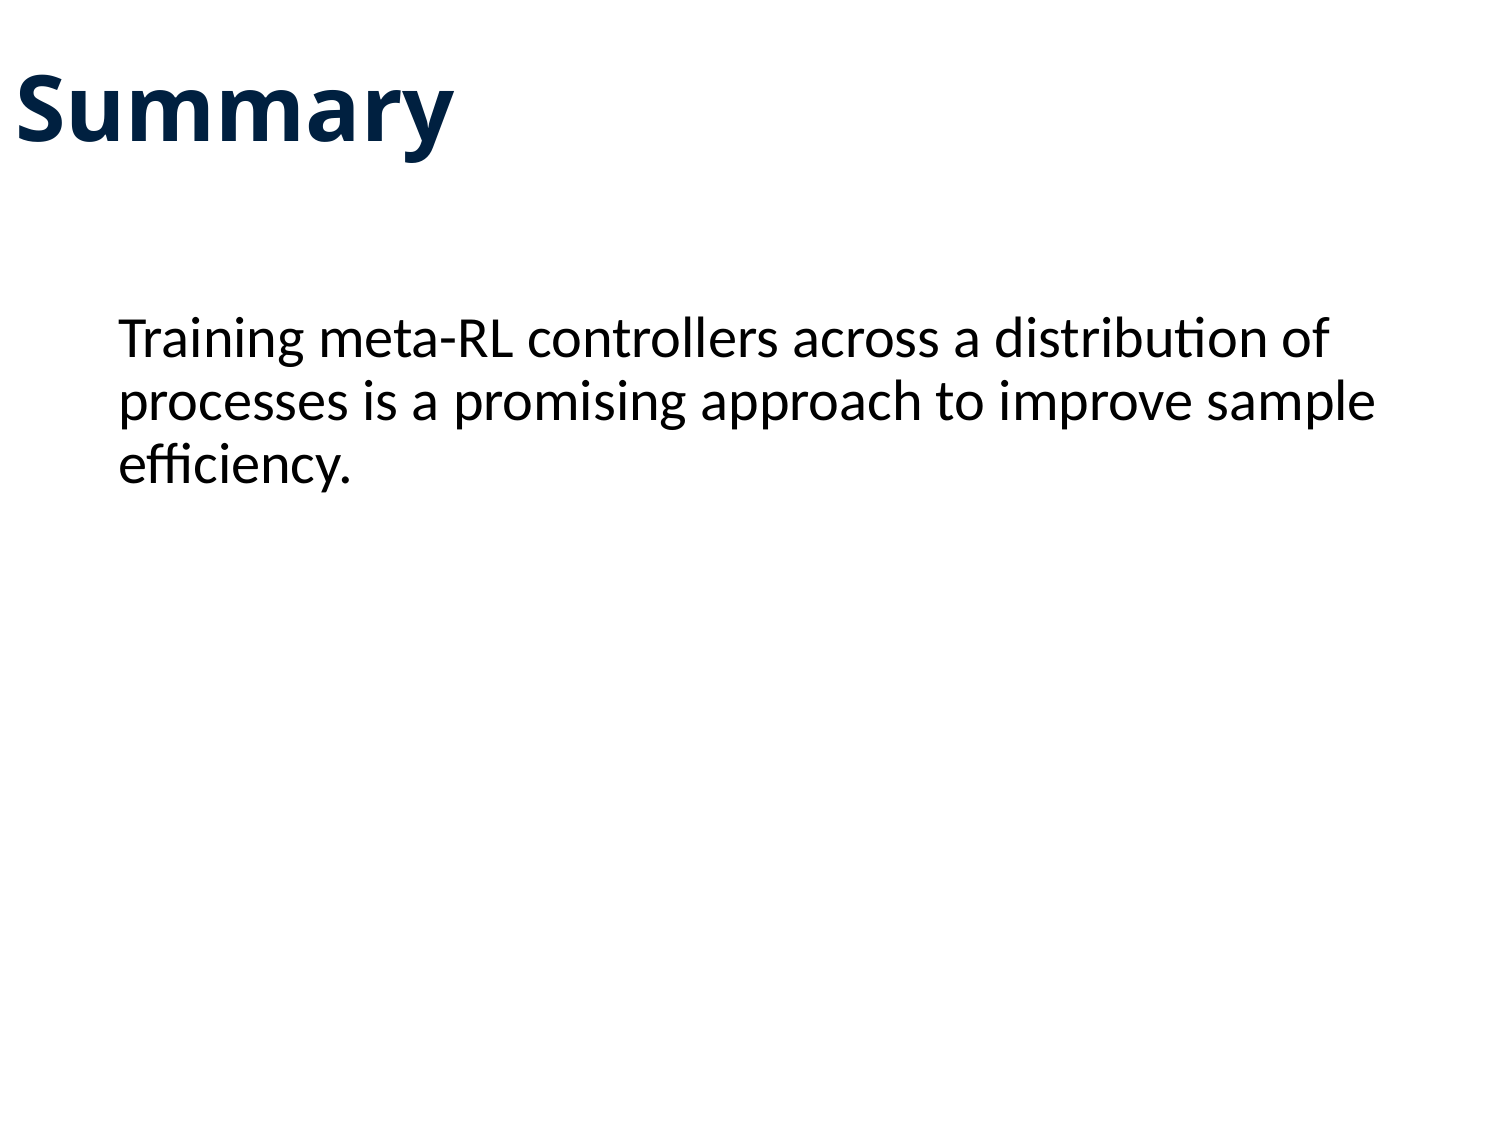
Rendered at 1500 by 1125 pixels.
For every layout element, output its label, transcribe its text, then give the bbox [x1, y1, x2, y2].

list Training meta-RL controllers across a distribution of processes is a promising approach to improve sample efficiency. [103, 299, 1397, 1014]
title Summary [0, 3, 1294, 221]
